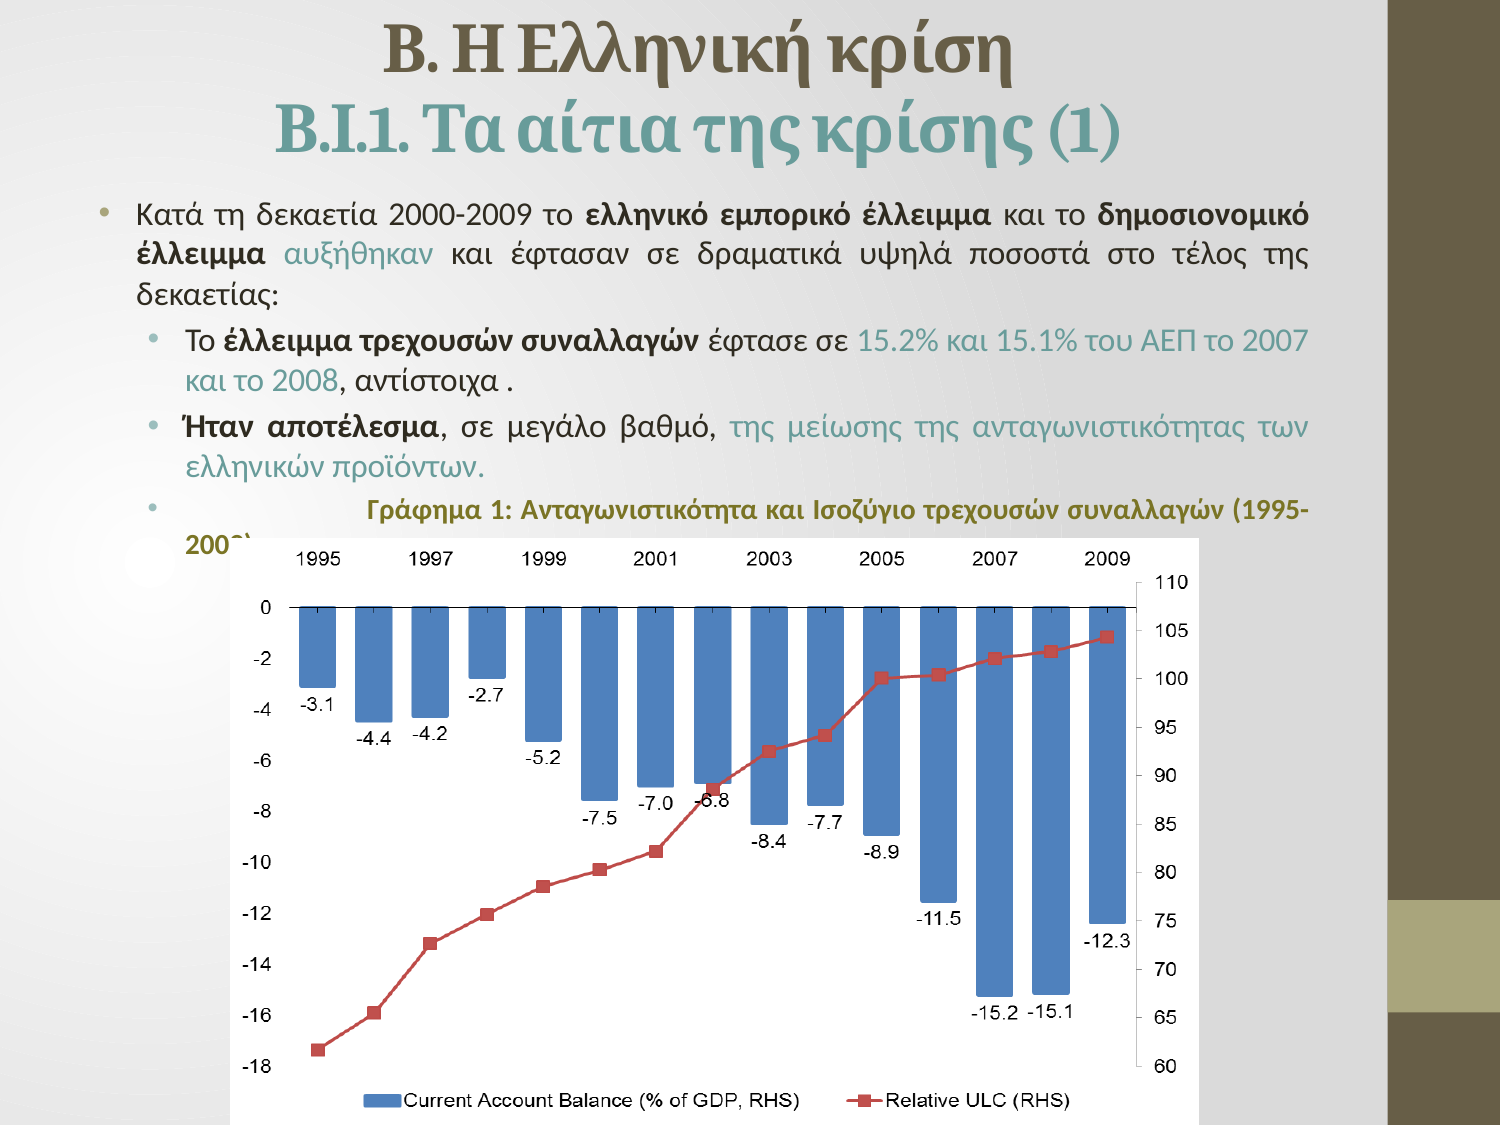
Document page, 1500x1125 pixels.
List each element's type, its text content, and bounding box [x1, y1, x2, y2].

picture [229, 538, 1200, 1125]
title Β. Η Ελληνική κρίση Β.Ι.1. Τα αίτια της κρίσης (1) [75, 45, 1325, 161]
list Κατά τη δεκαετία 2000-2009 το ελληνικό εμπορικό έλλειμμα και το δημοσιονομικό έλλειμμα αυξήθηκαν και έφτασαν σε δραματικά υψηλά ποσοστά στο τέλος της δεκαετίας: Το έλλειμμα τρεχουσών συναλλαγών έφτασε σε 15.2% και 15.1% του ΑΕΠ το 2007 και το 2008, αντίστοιχα . Ήταν αποτέλεσμα, σε μεγάλο βαθμό, της μείωσης της ανταγωνιστικότητας των ελληνικών προϊόντων. Γράφημα 1: Ανταγωνιστικότητα και Ισοζύγιο τρεχουσών συναλλαγών (1995-2009) [64, 184, 1325, 1050]
